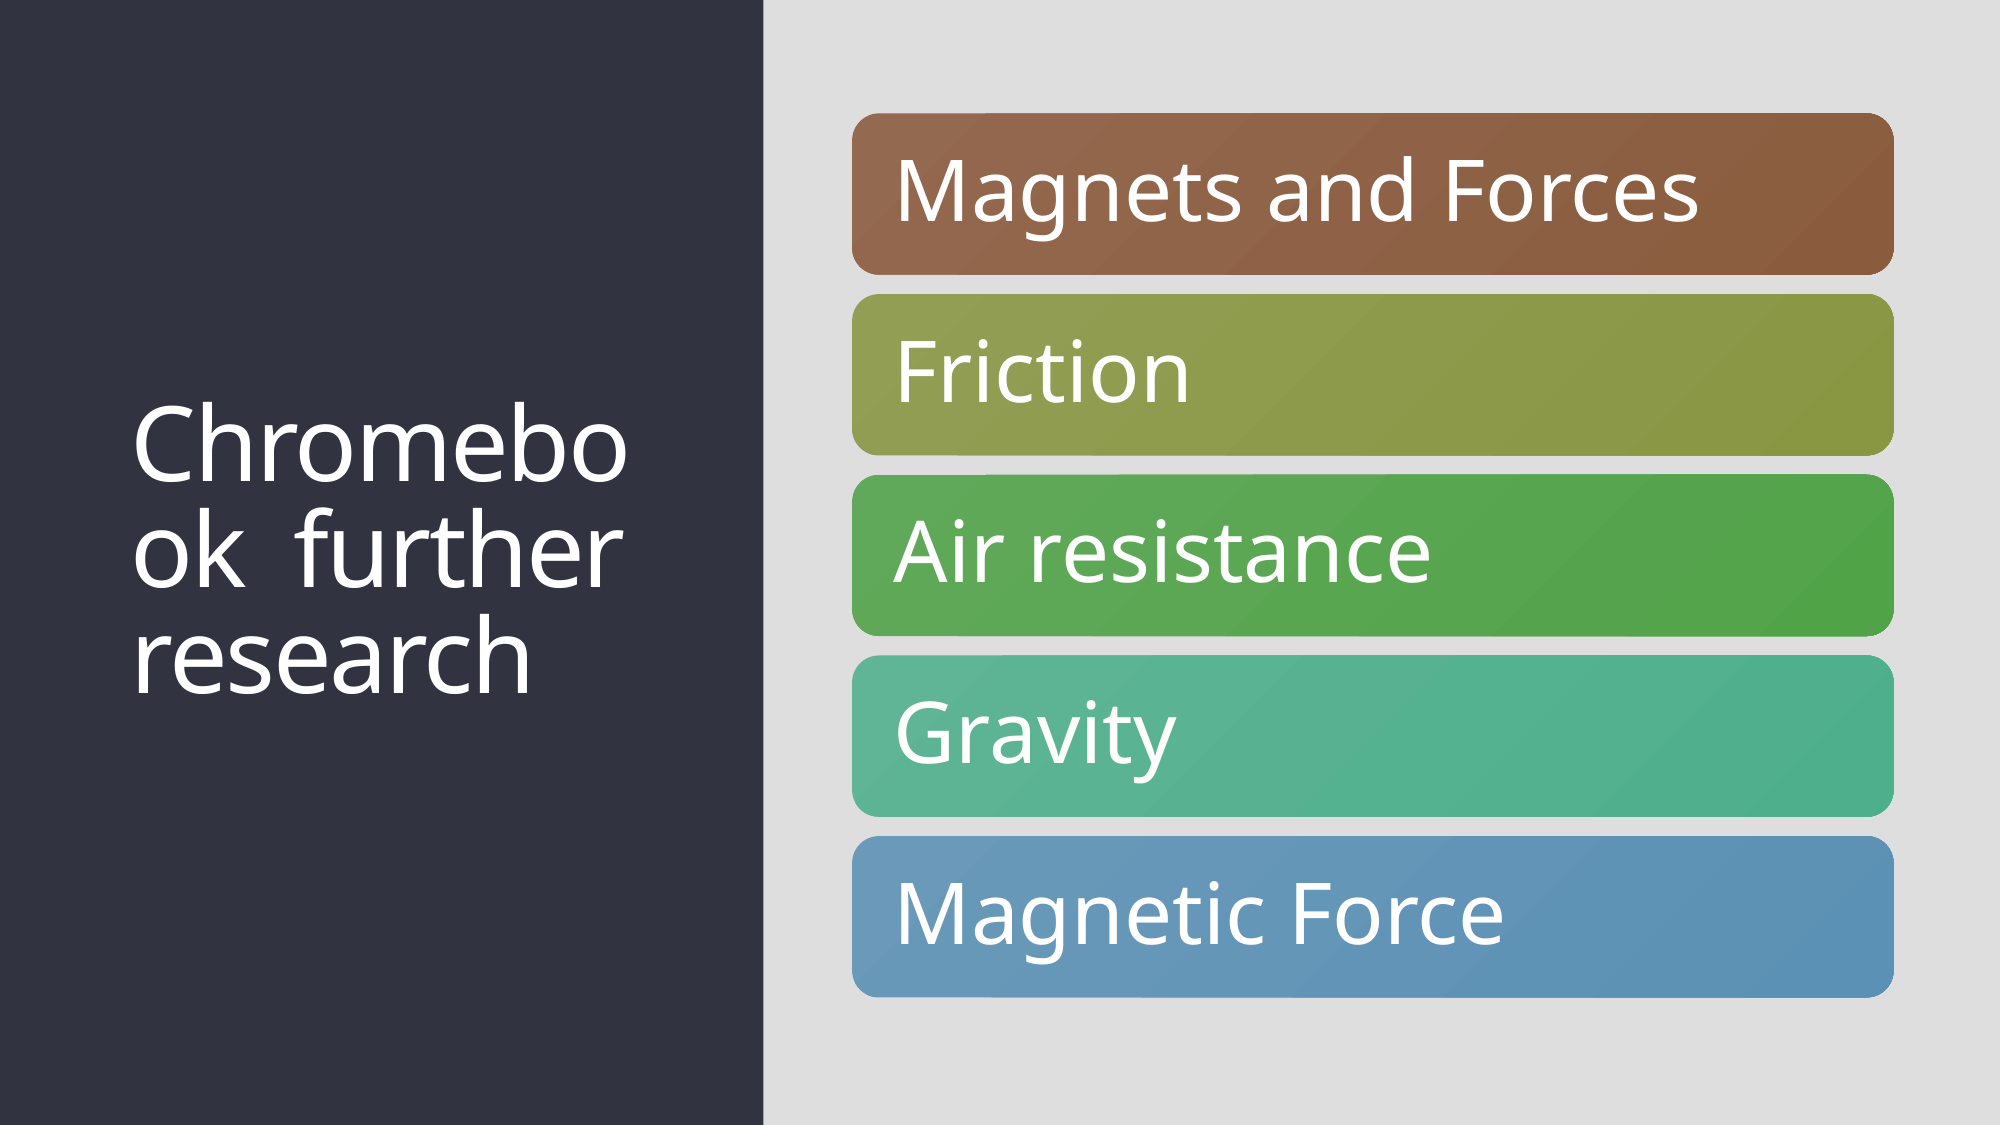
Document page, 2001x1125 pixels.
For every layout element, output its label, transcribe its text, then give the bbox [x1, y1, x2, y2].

text_box [0, 0, 764, 1125]
title Chromebook further research [115, 104, 703, 1006]
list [851, 104, 1894, 1007]
